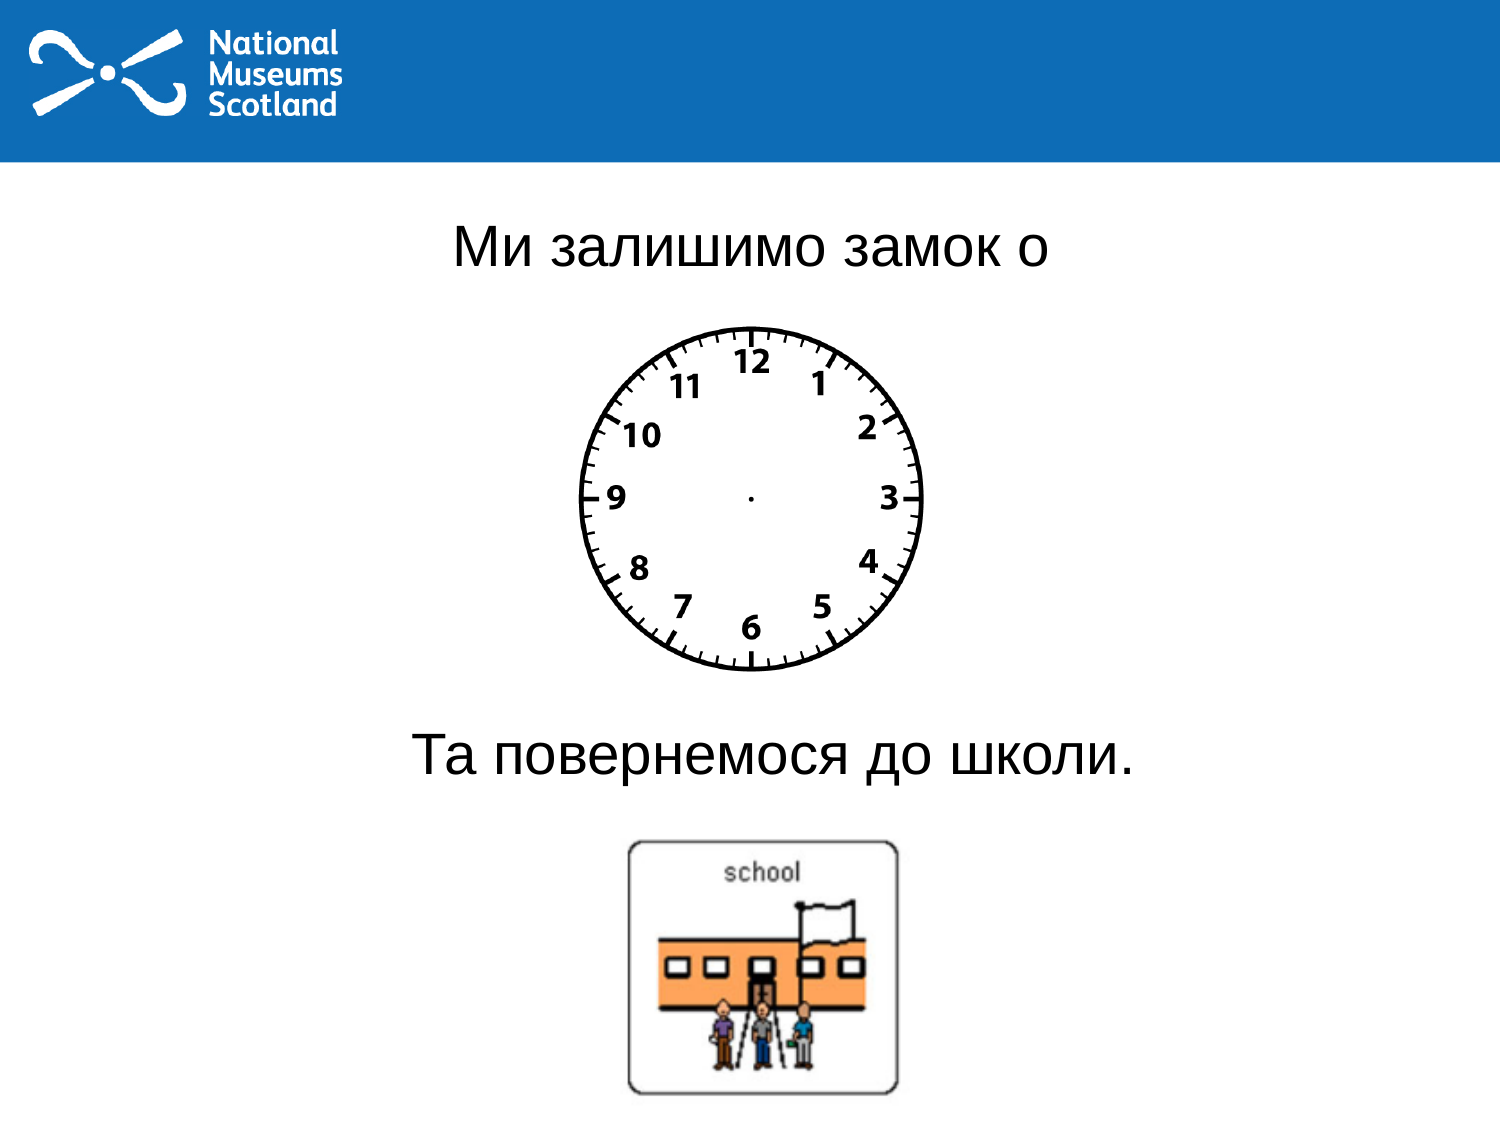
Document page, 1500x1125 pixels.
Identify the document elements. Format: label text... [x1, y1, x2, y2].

picture [578, 325, 925, 672]
picture [613, 819, 925, 1124]
text_box Та повернемося до школи. [99, 656, 1450, 845]
title Ми залишимо замок о [76, 149, 1427, 337]
picture [29, 29, 342, 116]
